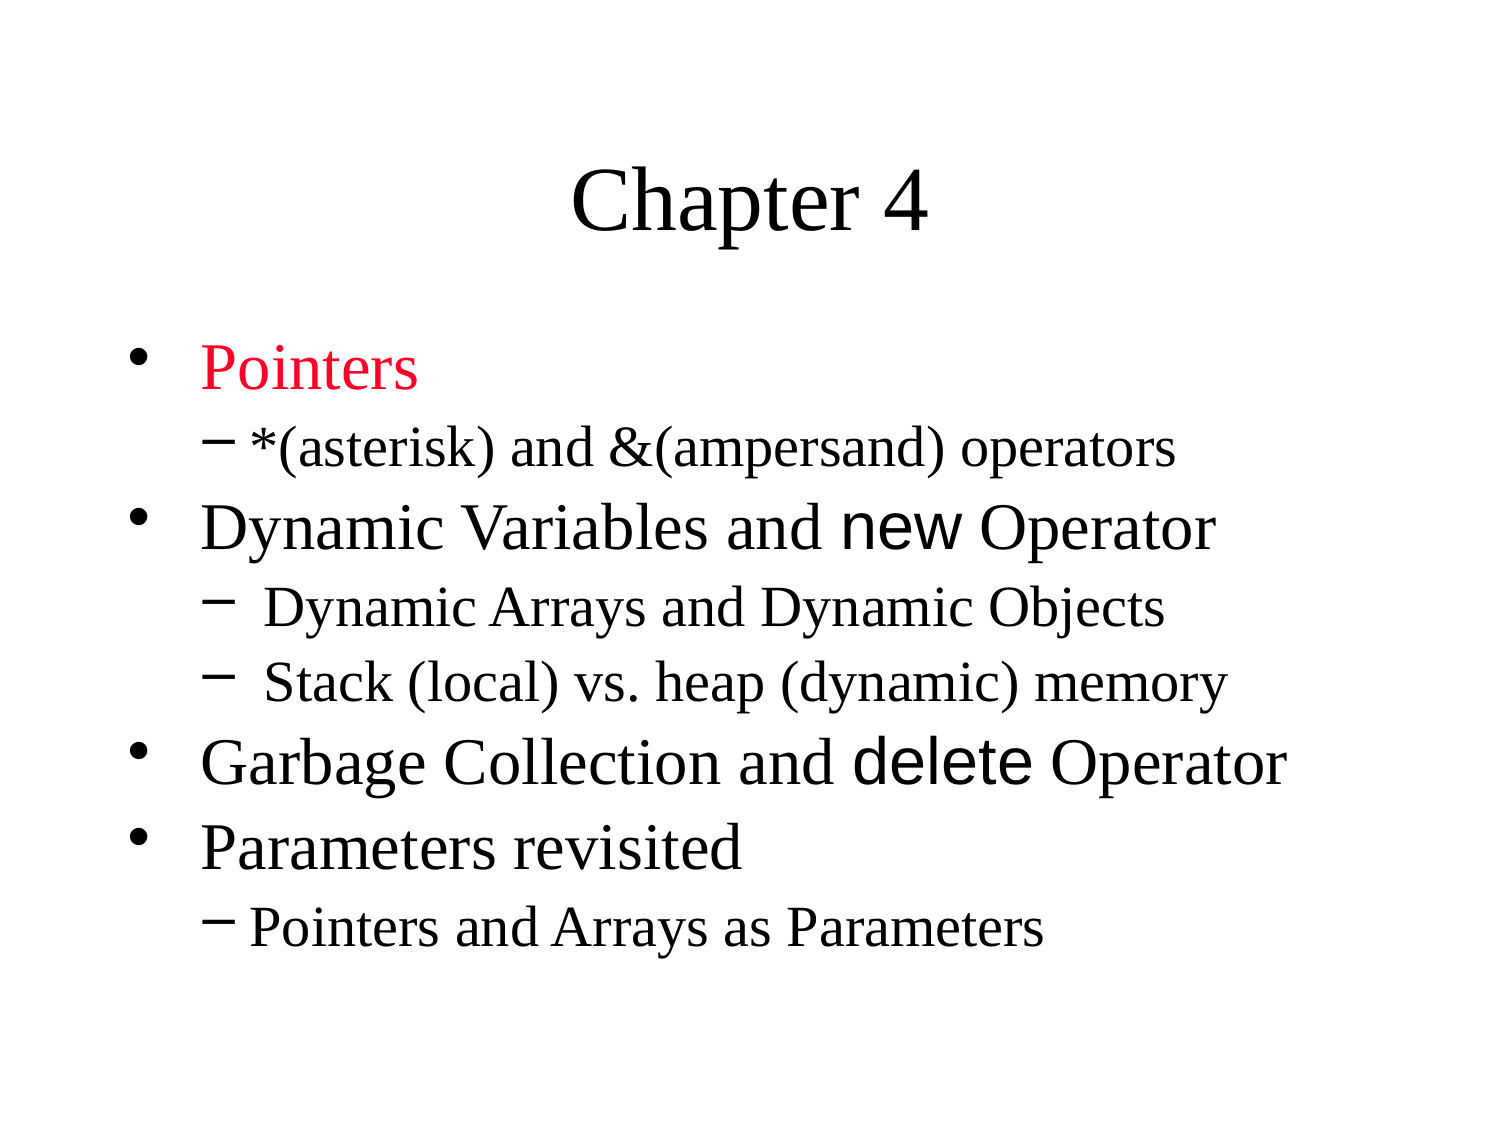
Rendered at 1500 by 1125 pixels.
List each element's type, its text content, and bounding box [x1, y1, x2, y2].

title Chapter 4 [112, 99, 1388, 288]
list Pointers *(asterisk) and &(ampersand) operators Dynamic Variables and new Operator Dynamic Arrays and Dynamic Objects Stack (local) vs. heap (dynamic) memory Garbage Collection and delete Operator Parameters revisited Pointers and Arrays as Parameters [112, 324, 1388, 1001]
